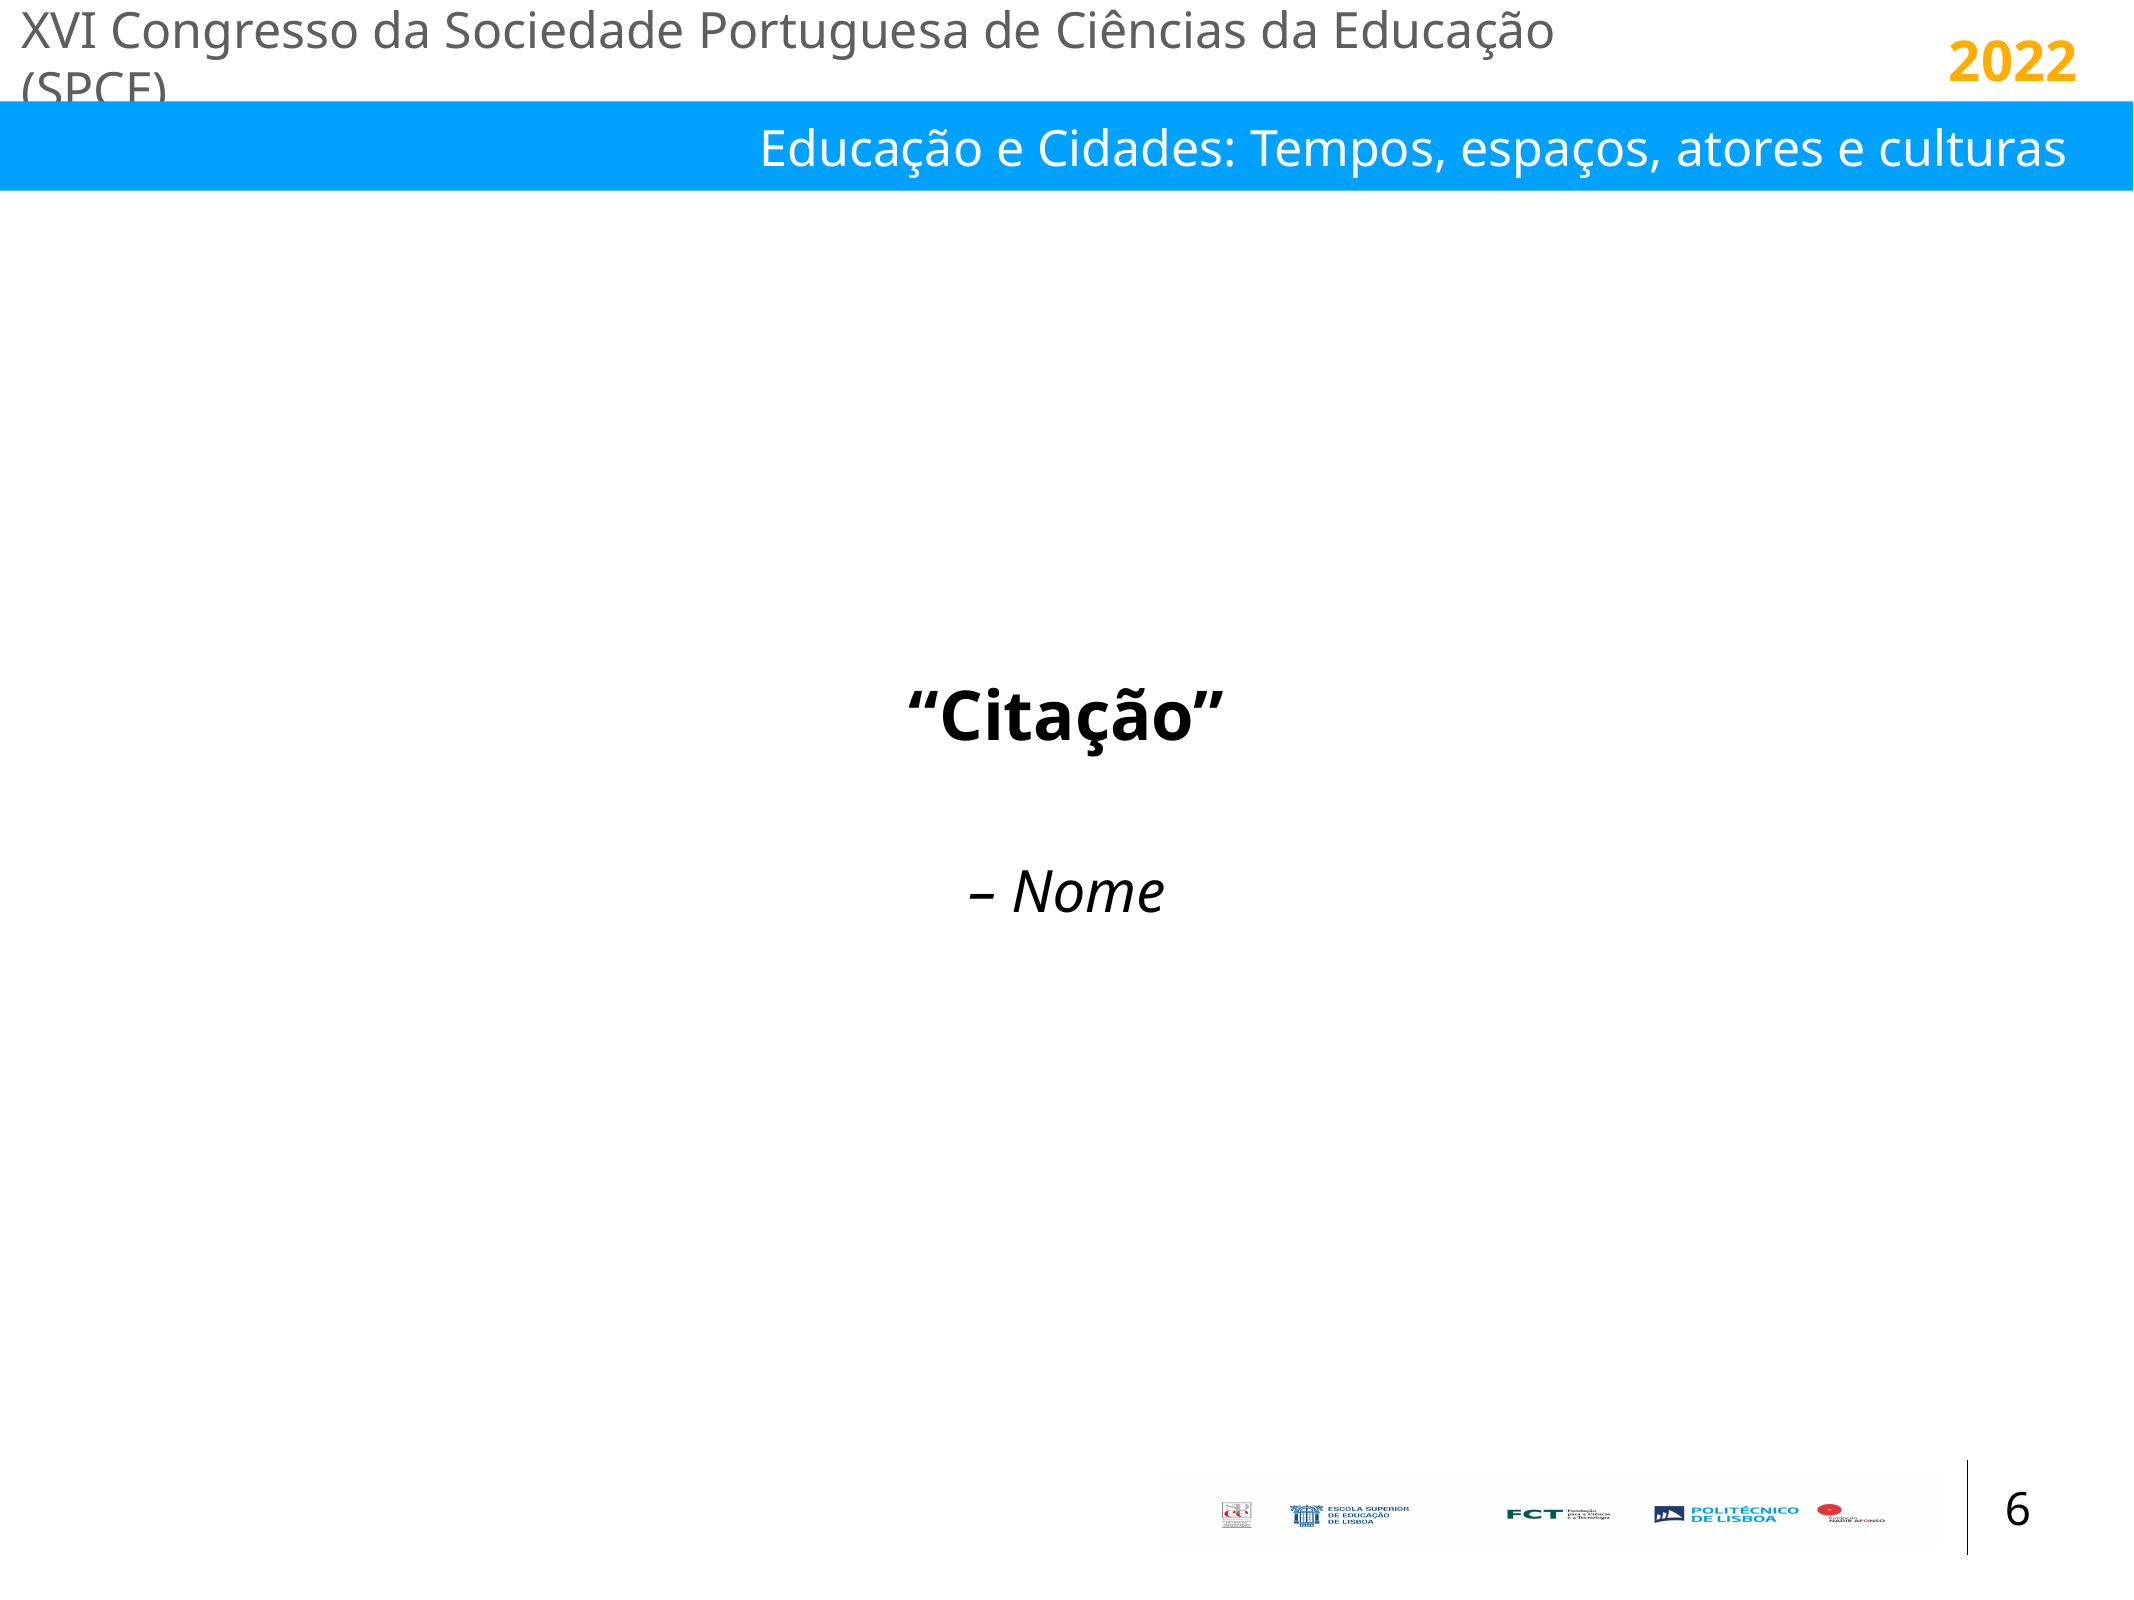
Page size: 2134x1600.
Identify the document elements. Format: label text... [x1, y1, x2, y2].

text_box [1897, 1471, 2134, 1551]
text_box – Nome [208, 846, 1925, 933]
text_box Educação e Cidades: Tempos, espaços, atores e culturas [578, 105, 2092, 187]
text_box [0, 101, 2134, 191]
text_box XVI Congresso da Sociedade Portuguesa de Ciências da Educação (SPCE) [10, 0, 1666, 101]
text_box 2022 [1731, 14, 2088, 101]
picture [1161, 1472, 1941, 1550]
text_box “Citação” [208, 663, 1925, 763]
